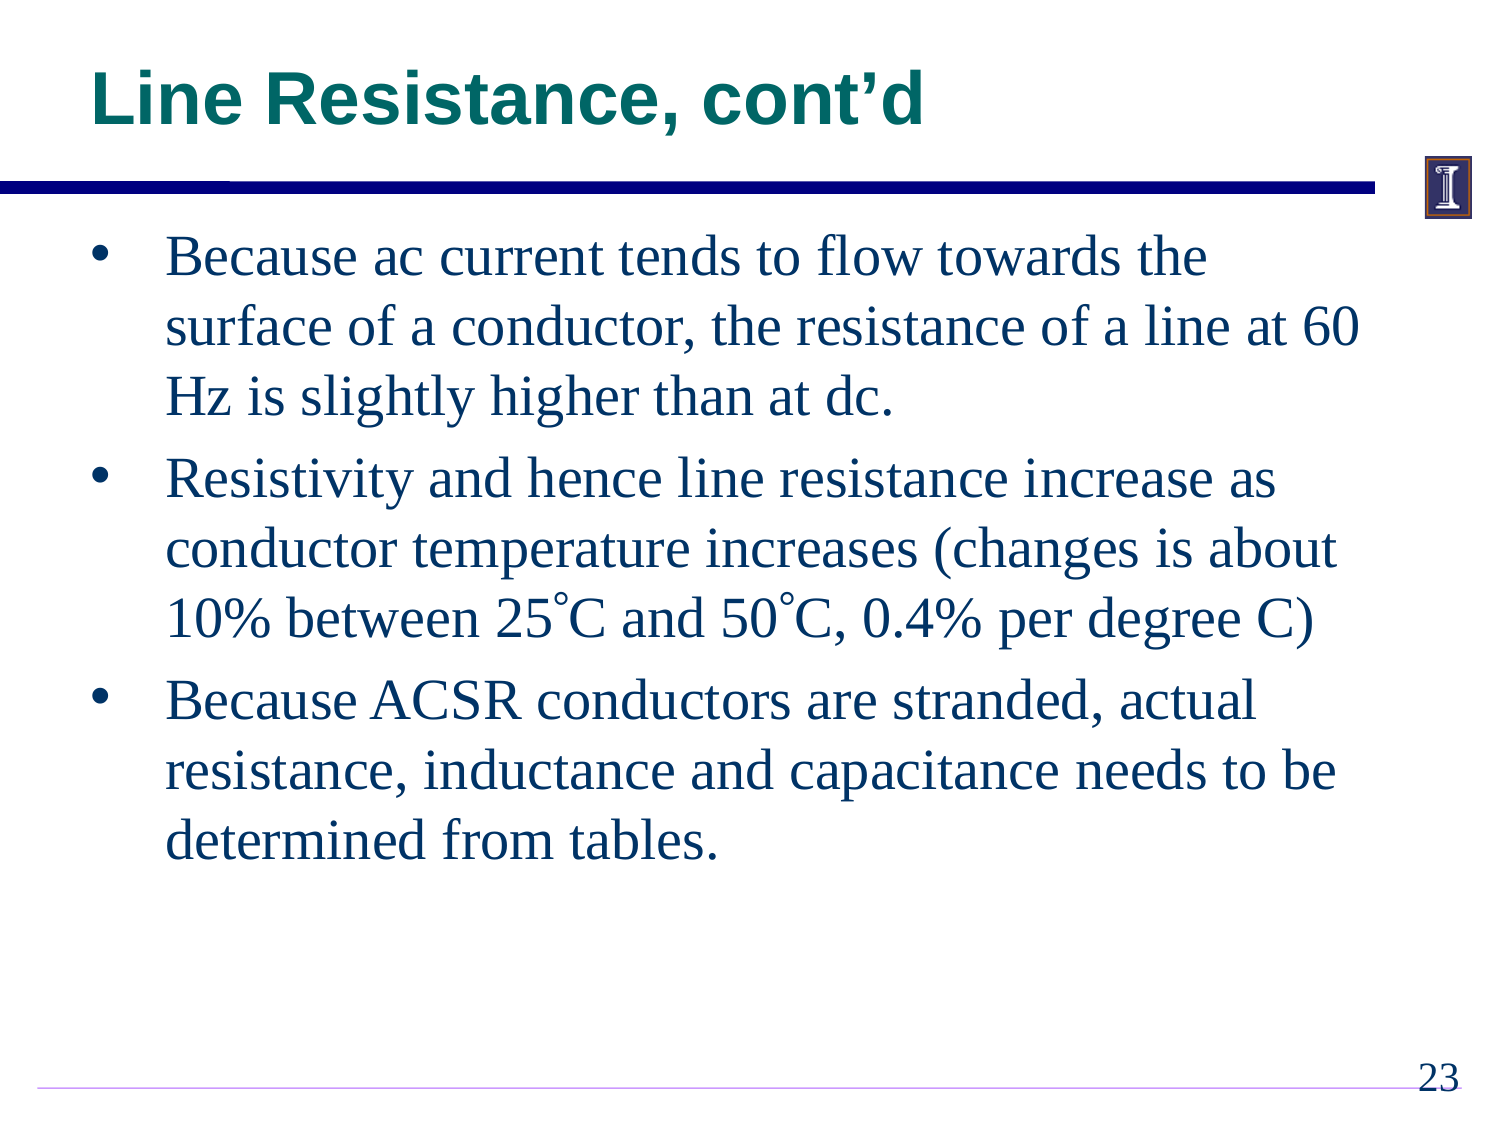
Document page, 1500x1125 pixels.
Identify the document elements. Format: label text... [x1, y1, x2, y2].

slide_number 22 [1162, 1037, 1476, 1113]
title Line Resistance, cont’d [74, 12, 1388, 188]
picture [1424, 156, 1472, 219]
list Because ac current tends to flow towards the surface of a conductor, the resistance of a line at 60 Hz is slightly higher than at dc. Resistivity and hence line resistance increase as conductor temperature increases (changes is about 10% between 25C and 50C, 0.4% per degree C) Because ACSR conductors are stranded, actual resistance, inductance and capacitance needs to be determined from tables. [74, 209, 1388, 923]
